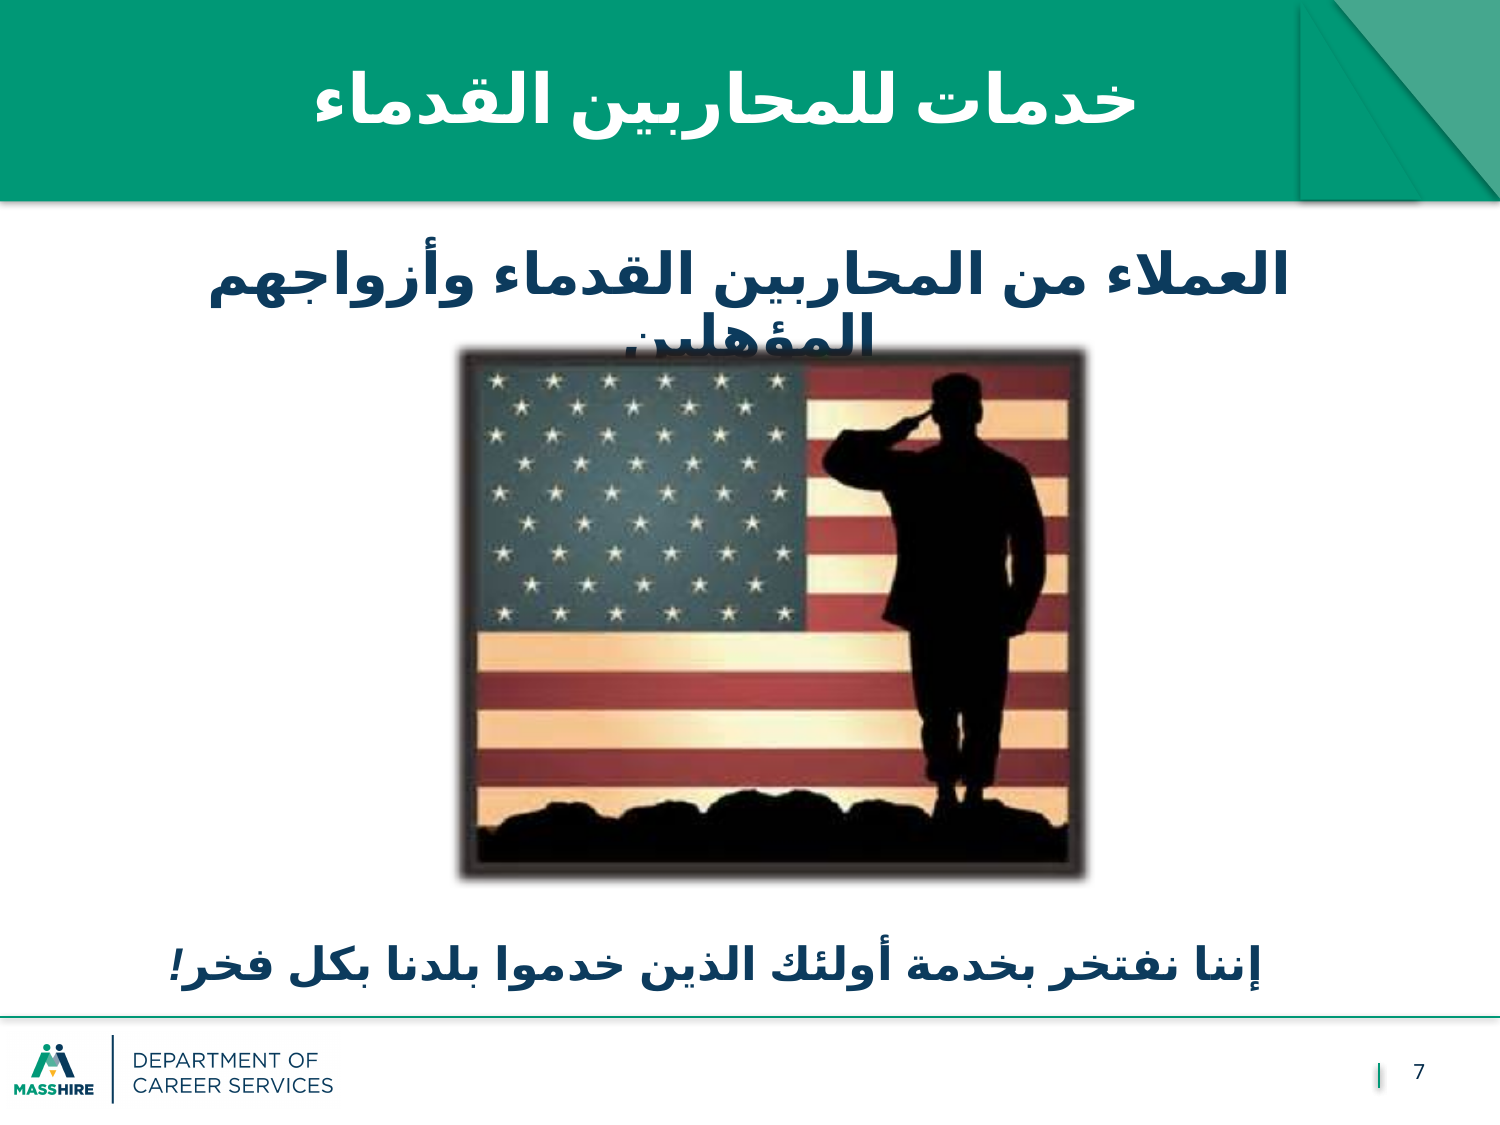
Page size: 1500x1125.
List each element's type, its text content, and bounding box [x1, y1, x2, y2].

picture [6, 1031, 341, 1109]
title خدمات للمحاربين القدماء [75, 22, 1425, 180]
list العملاء من المحاربين القدماء وأزواجهم المؤهلين إننا نفتخر بخدمة أولئك الذين خدموا بلدنا بكل فخر! [75, 237, 1425, 1002]
picture [449, 339, 1096, 889]
slide_number 7 [1376, 1042, 1425, 1103]
